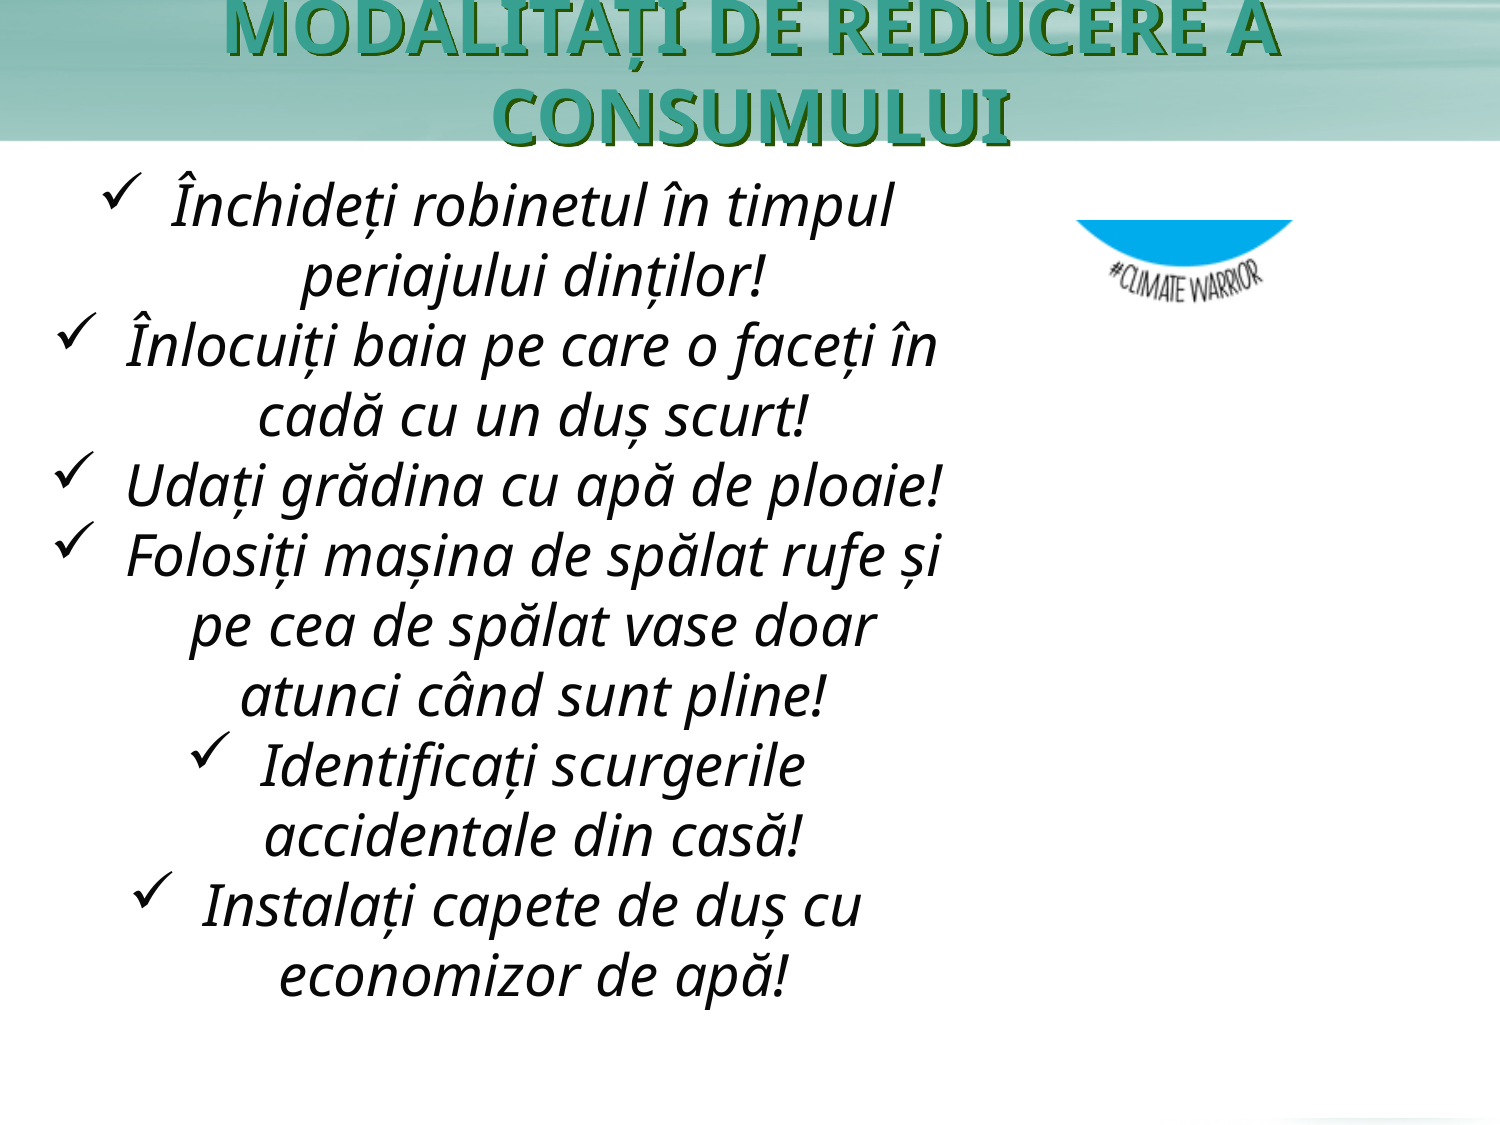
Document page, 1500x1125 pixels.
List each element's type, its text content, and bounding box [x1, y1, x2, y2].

title Modalități de reducere a consumului [0, 0, 1500, 138]
text_box Închideți robinetul în timpul periajului dinților! Înlocuiți baia pe care o faceți în cadă cu un duș scurt! Udați grădina cu apă de ploaie! Folosiți mașina de spălat rufe și pe cea de spălat vase doar atunci când sunt pline! Identificați scurgerile accidentale din casă! Instalați capete de duș cu economizor de apă! [17, 160, 975, 1016]
picture [785, 220, 1500, 1118]
